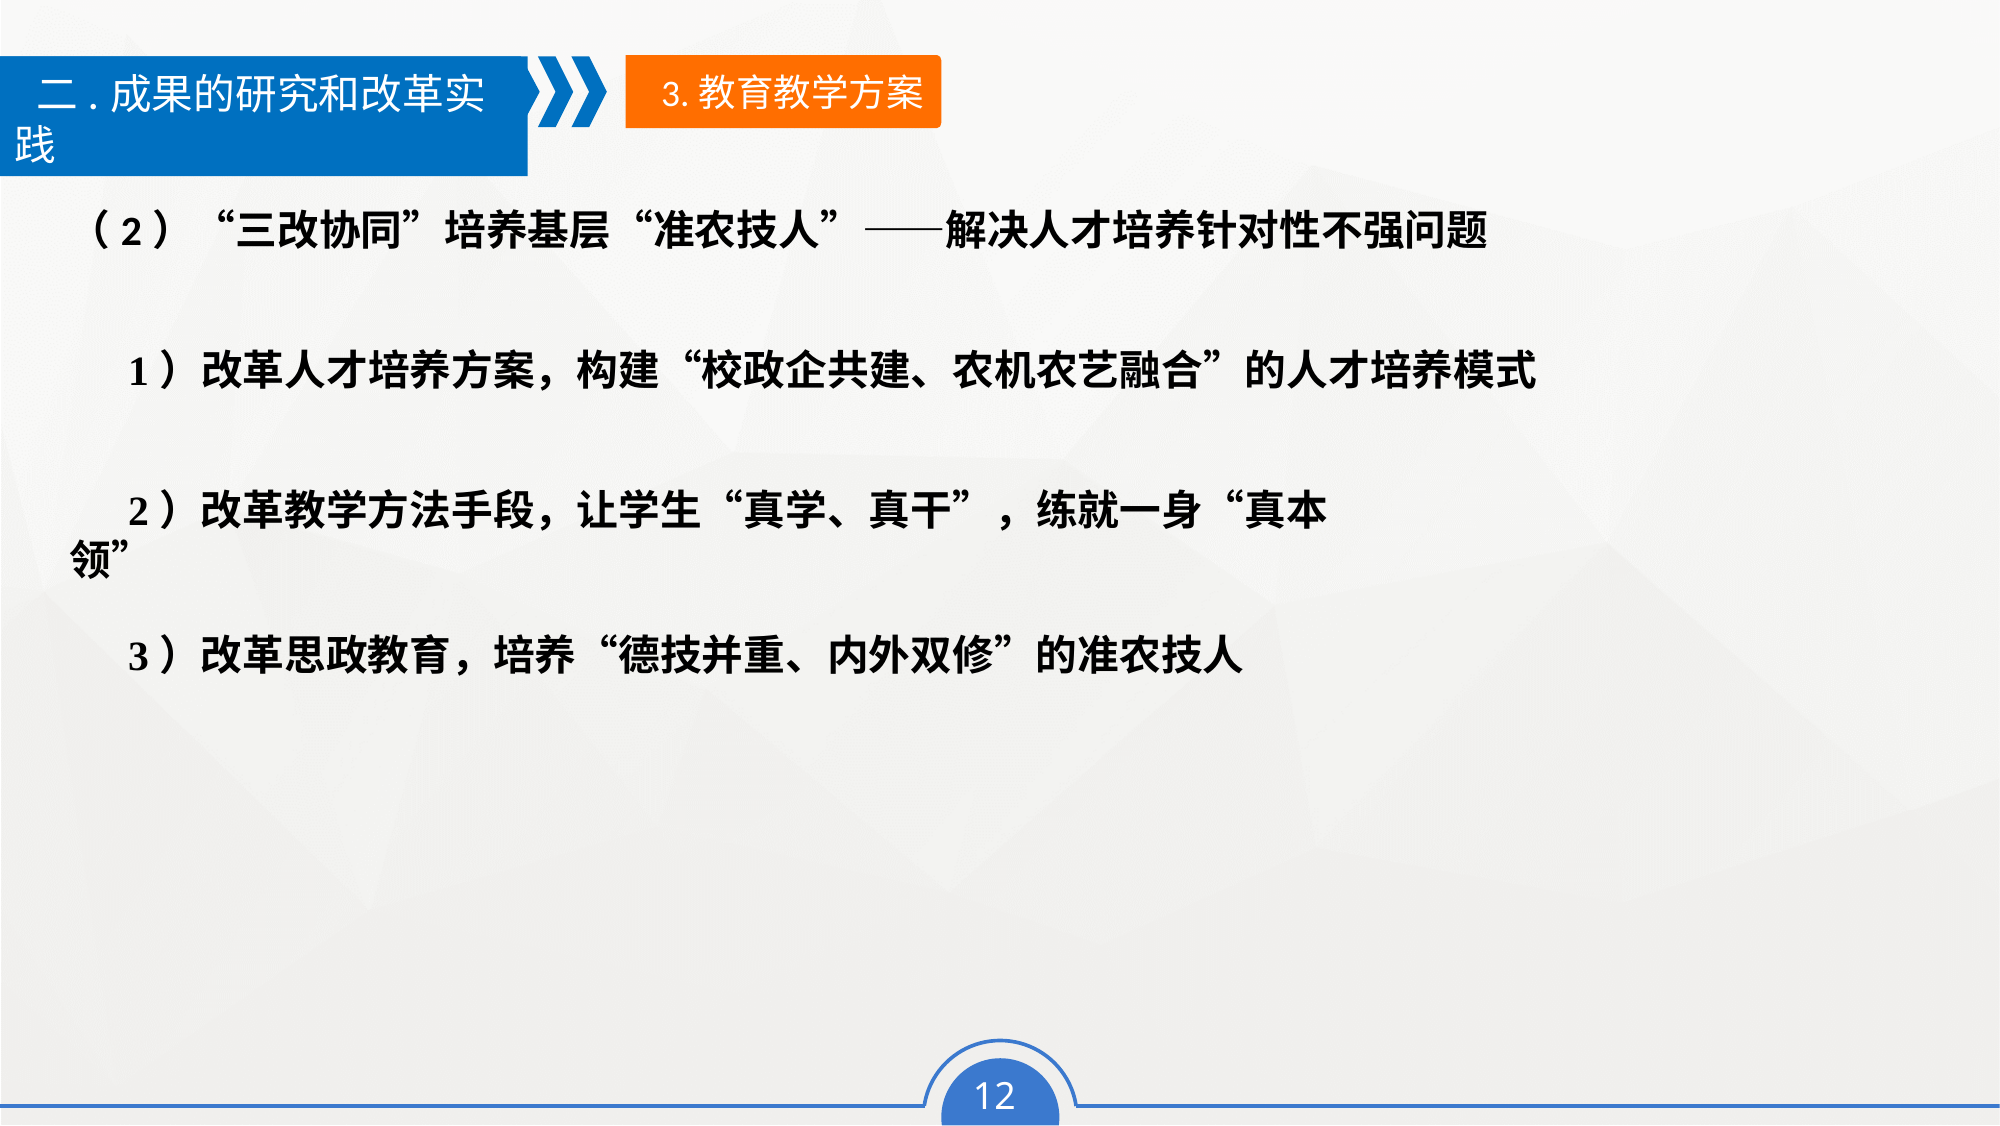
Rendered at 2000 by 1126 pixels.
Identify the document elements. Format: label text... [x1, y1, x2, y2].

text_box 3）改革思政教育，培养“德技并重、内外双修”的准农技人 [54, 621, 1271, 687]
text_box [625, 54, 943, 129]
text_box 2）改革教学方法手段，让学生“真学、真干”，练就一身“真本领” [54, 476, 1366, 592]
text_box 二.成果的研究和改革实践 [0, 56, 528, 177]
text_box （2）“三改协同”培养基层“准农技人”——解决人才培养针对性不强问题 [0, 196, 1942, 262]
text_box 1）改革人才培养方案，构建“校政企共建、农机农艺融合”的人才培养模式 [54, 336, 1855, 402]
